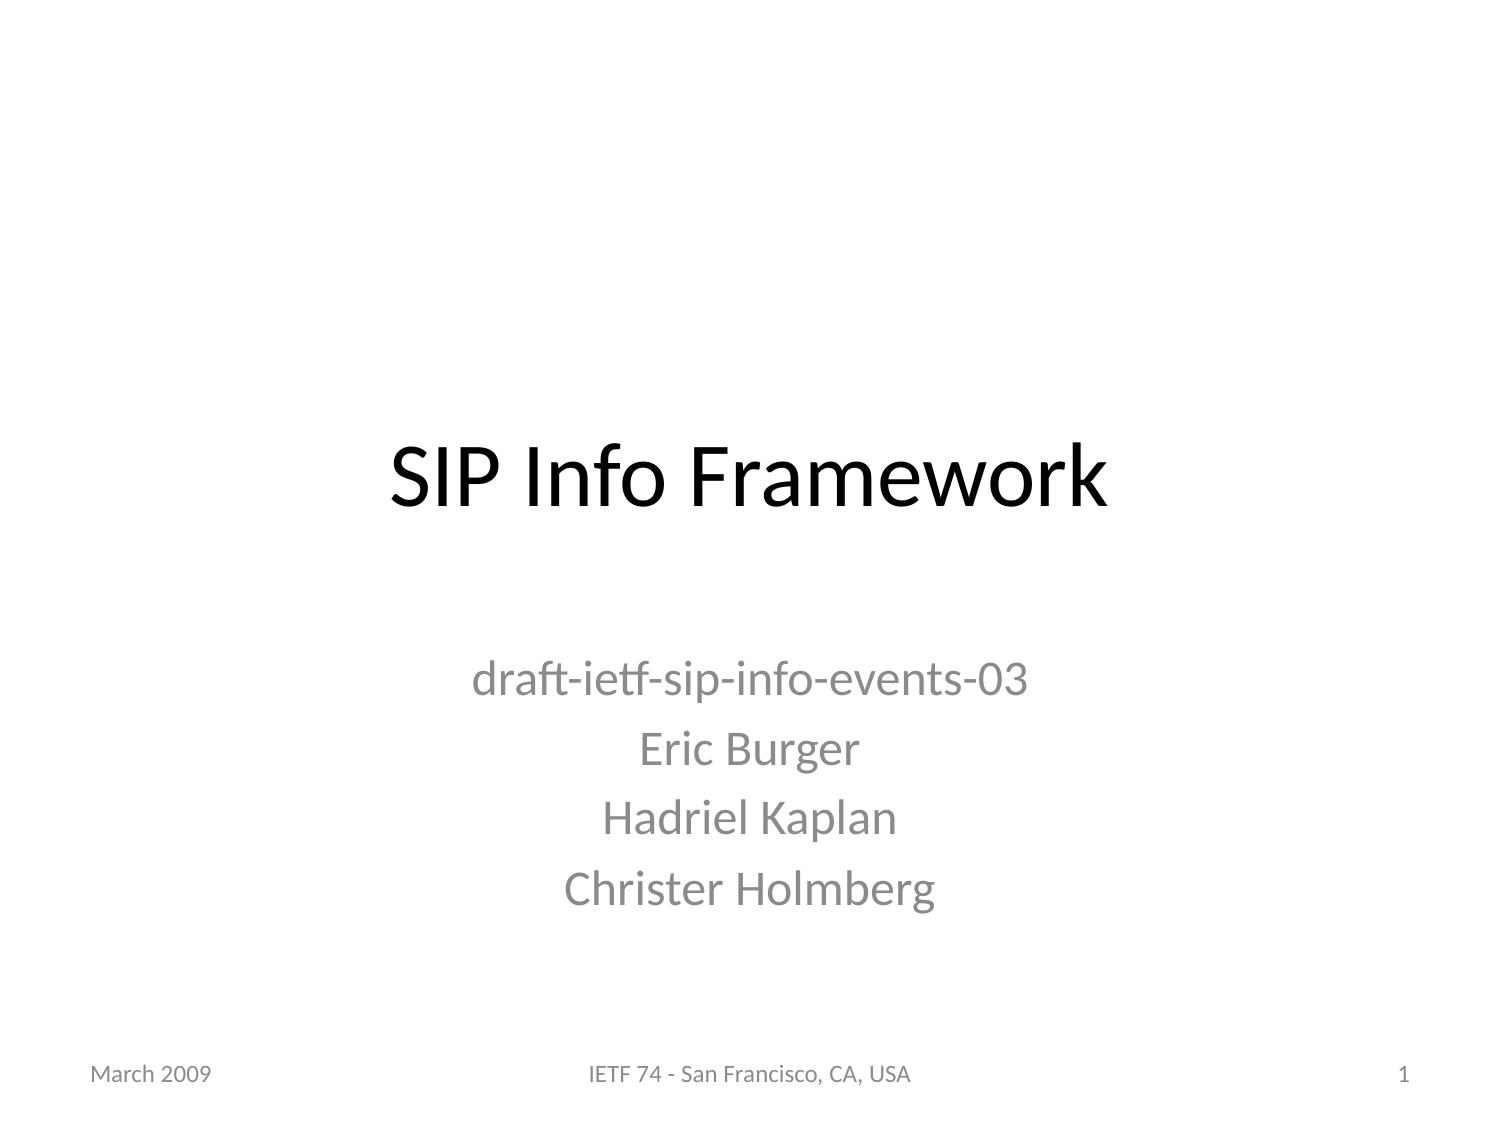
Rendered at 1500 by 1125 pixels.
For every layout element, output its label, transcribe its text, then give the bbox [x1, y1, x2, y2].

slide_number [75, 1042, 425, 1103]
subtitle draft-ietf-sip-info-events-03 Eric Burger Hadriel Kaplan Christer Holmberg [225, 637, 1275, 925]
title SIP Info Framework [112, 349, 1388, 591]
footer IETF 74 - San Francisco, CA, USA [512, 1042, 988, 1103]
slide_number 1 [1074, 1042, 1425, 1103]
